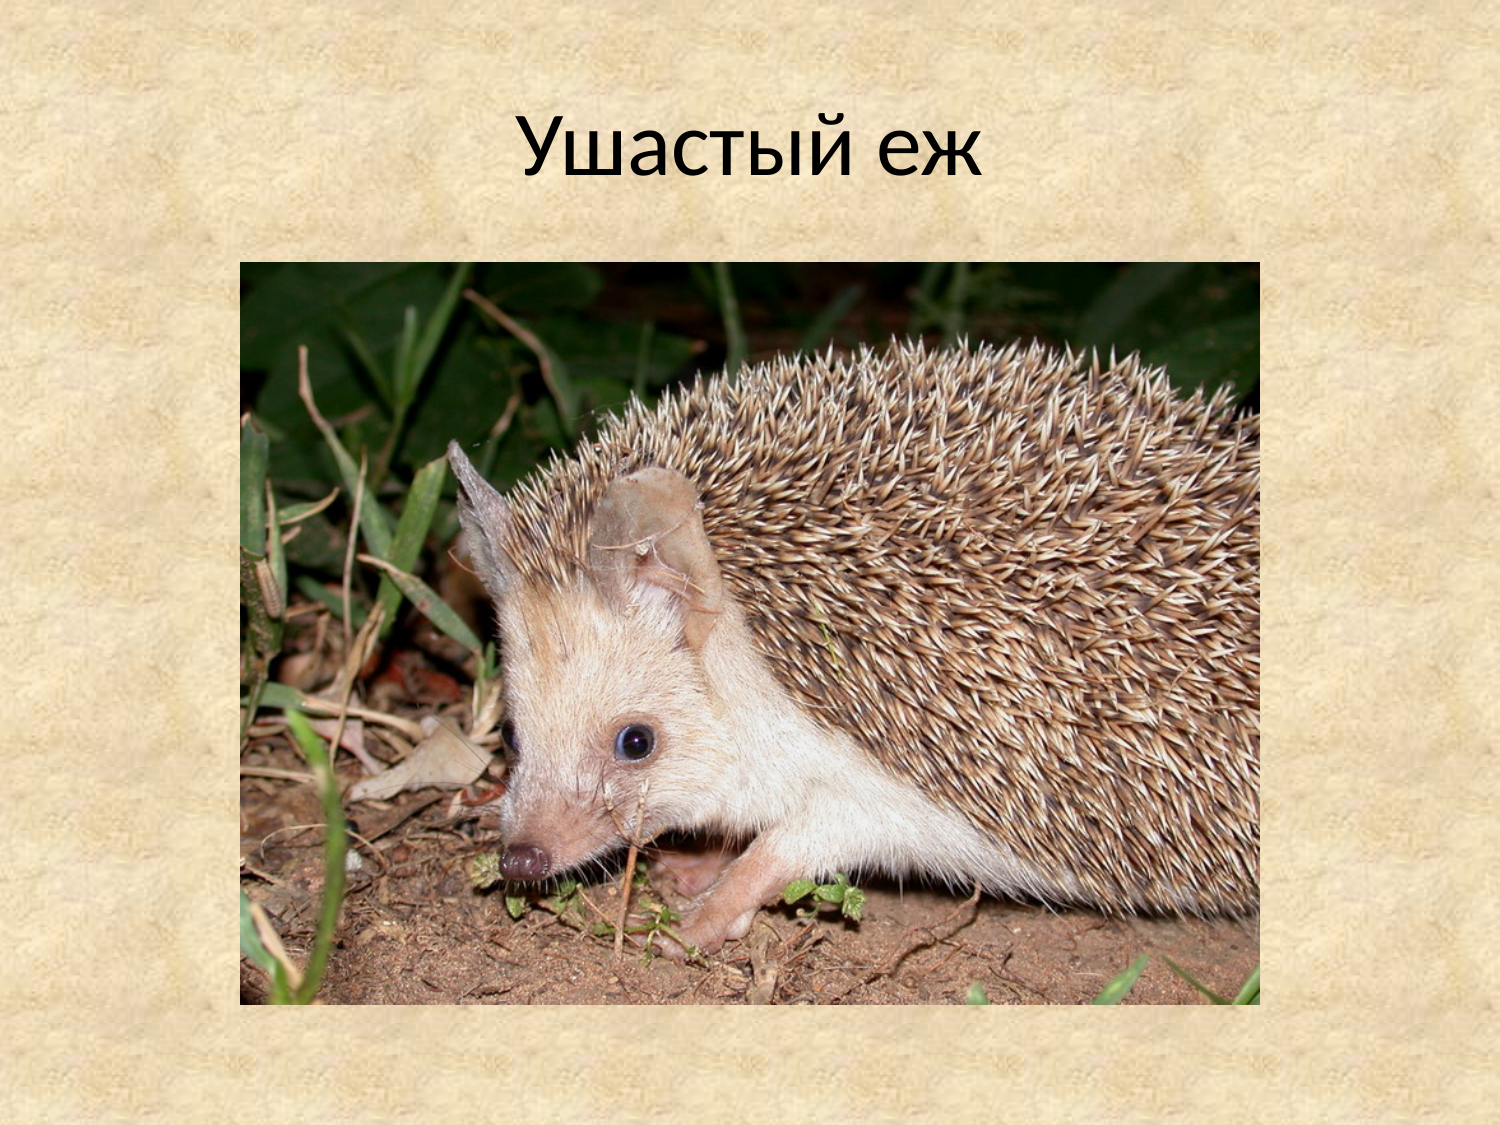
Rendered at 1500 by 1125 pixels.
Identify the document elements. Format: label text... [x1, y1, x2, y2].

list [240, 262, 1260, 1006]
title Ушастый еж [75, 45, 1425, 233]
picture [0, 0, 1500, 1125]
